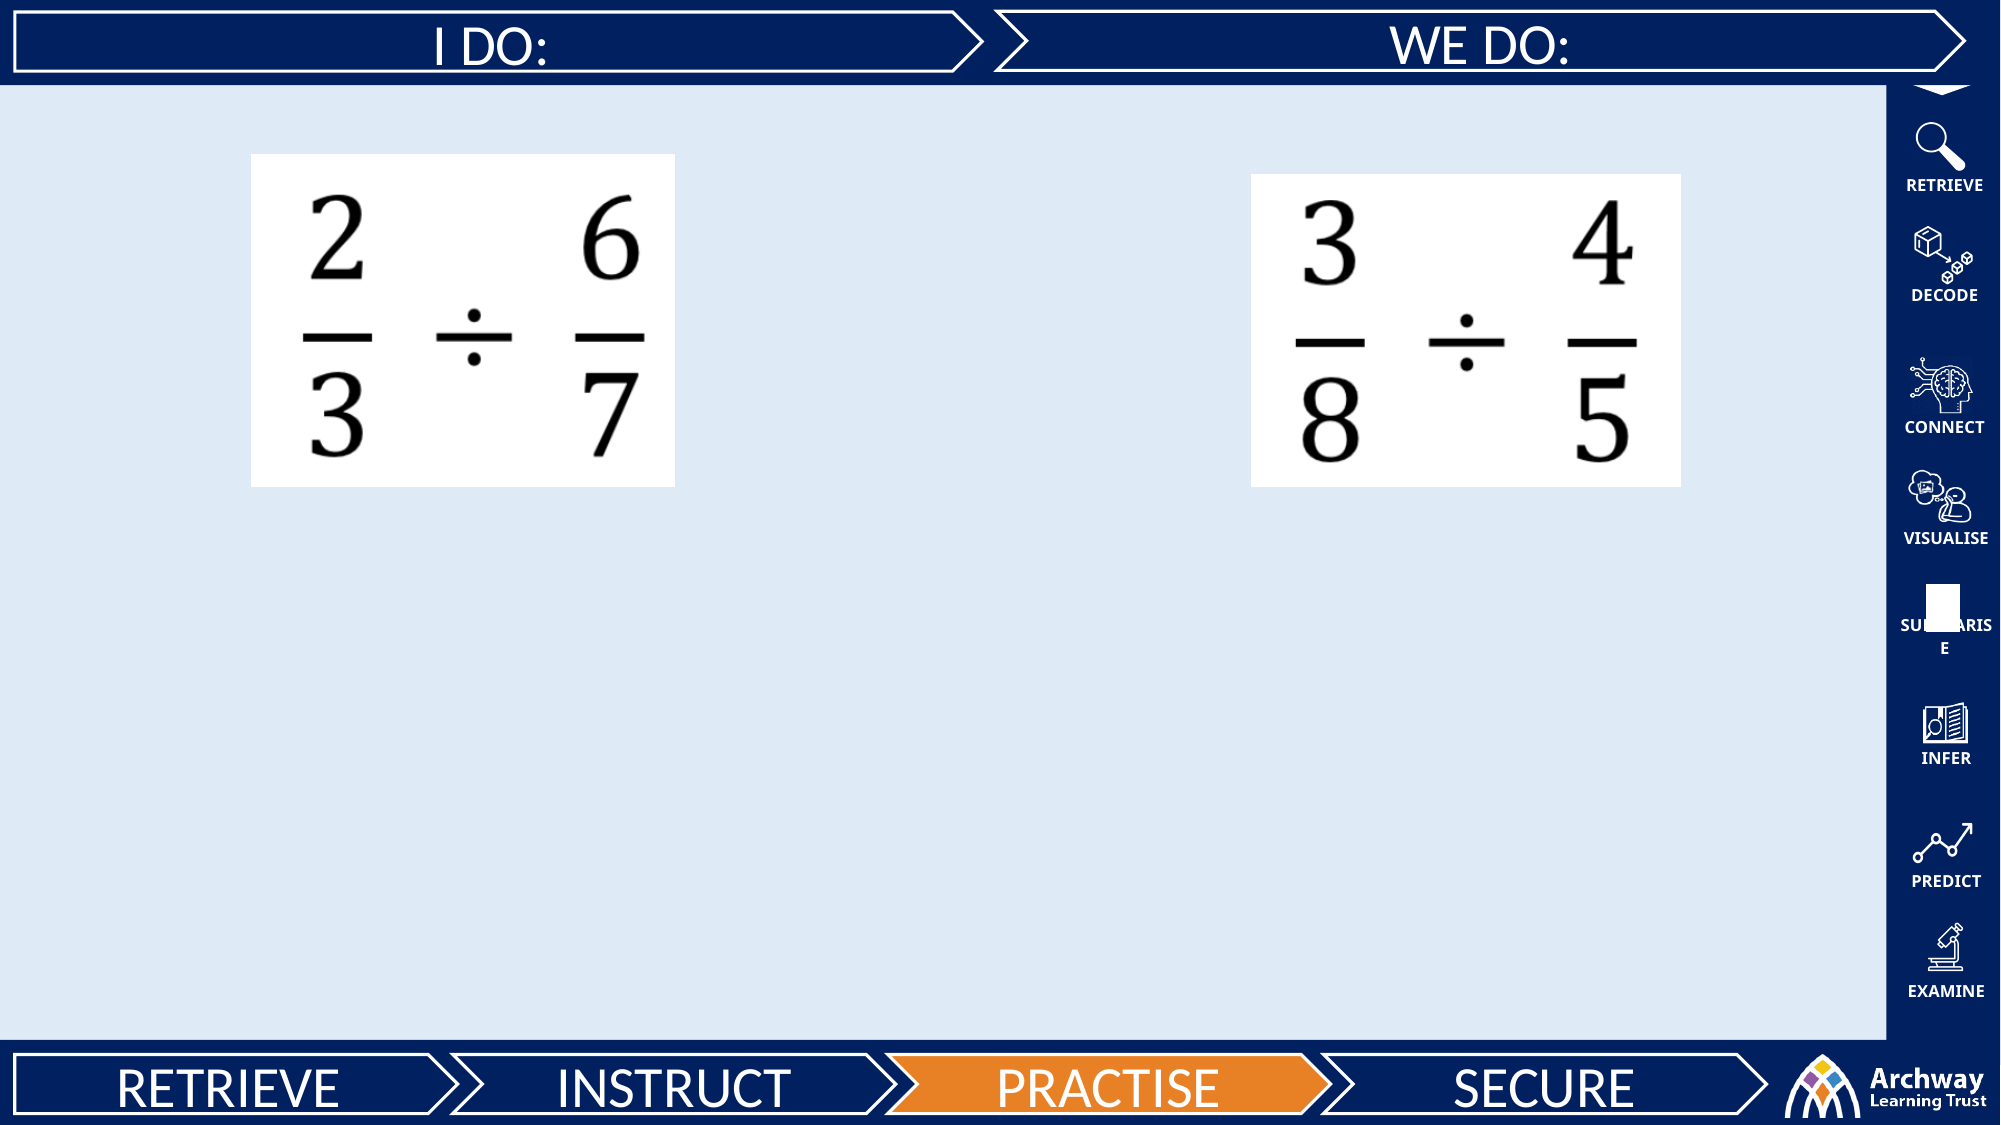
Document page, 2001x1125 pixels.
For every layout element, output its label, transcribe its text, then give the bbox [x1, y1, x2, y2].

text_box [0, 0, 2000, 86]
text_box WE DO: [994, 10, 1966, 72]
text_box I DO: [13, 11, 984, 73]
picture [251, 154, 675, 487]
picture [1783, 1053, 1987, 1118]
picture [1250, 174, 1681, 487]
